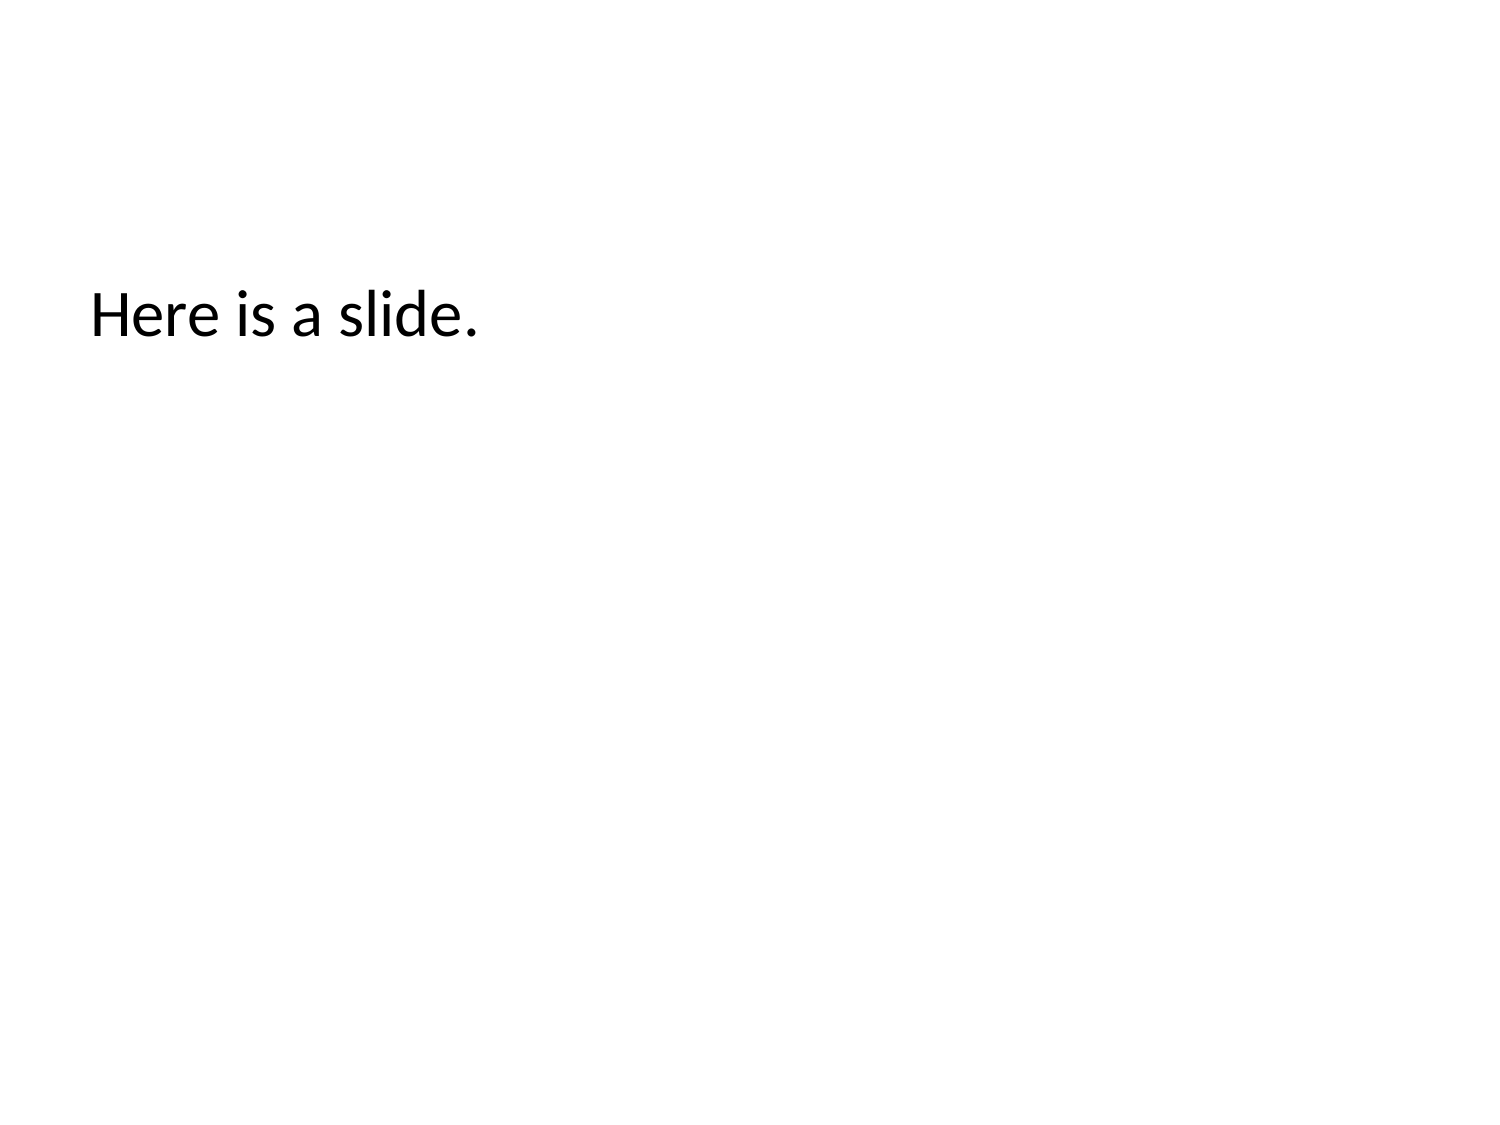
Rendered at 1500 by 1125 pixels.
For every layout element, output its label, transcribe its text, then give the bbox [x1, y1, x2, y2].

list Here is a slide. [75, 262, 1425, 1005]
